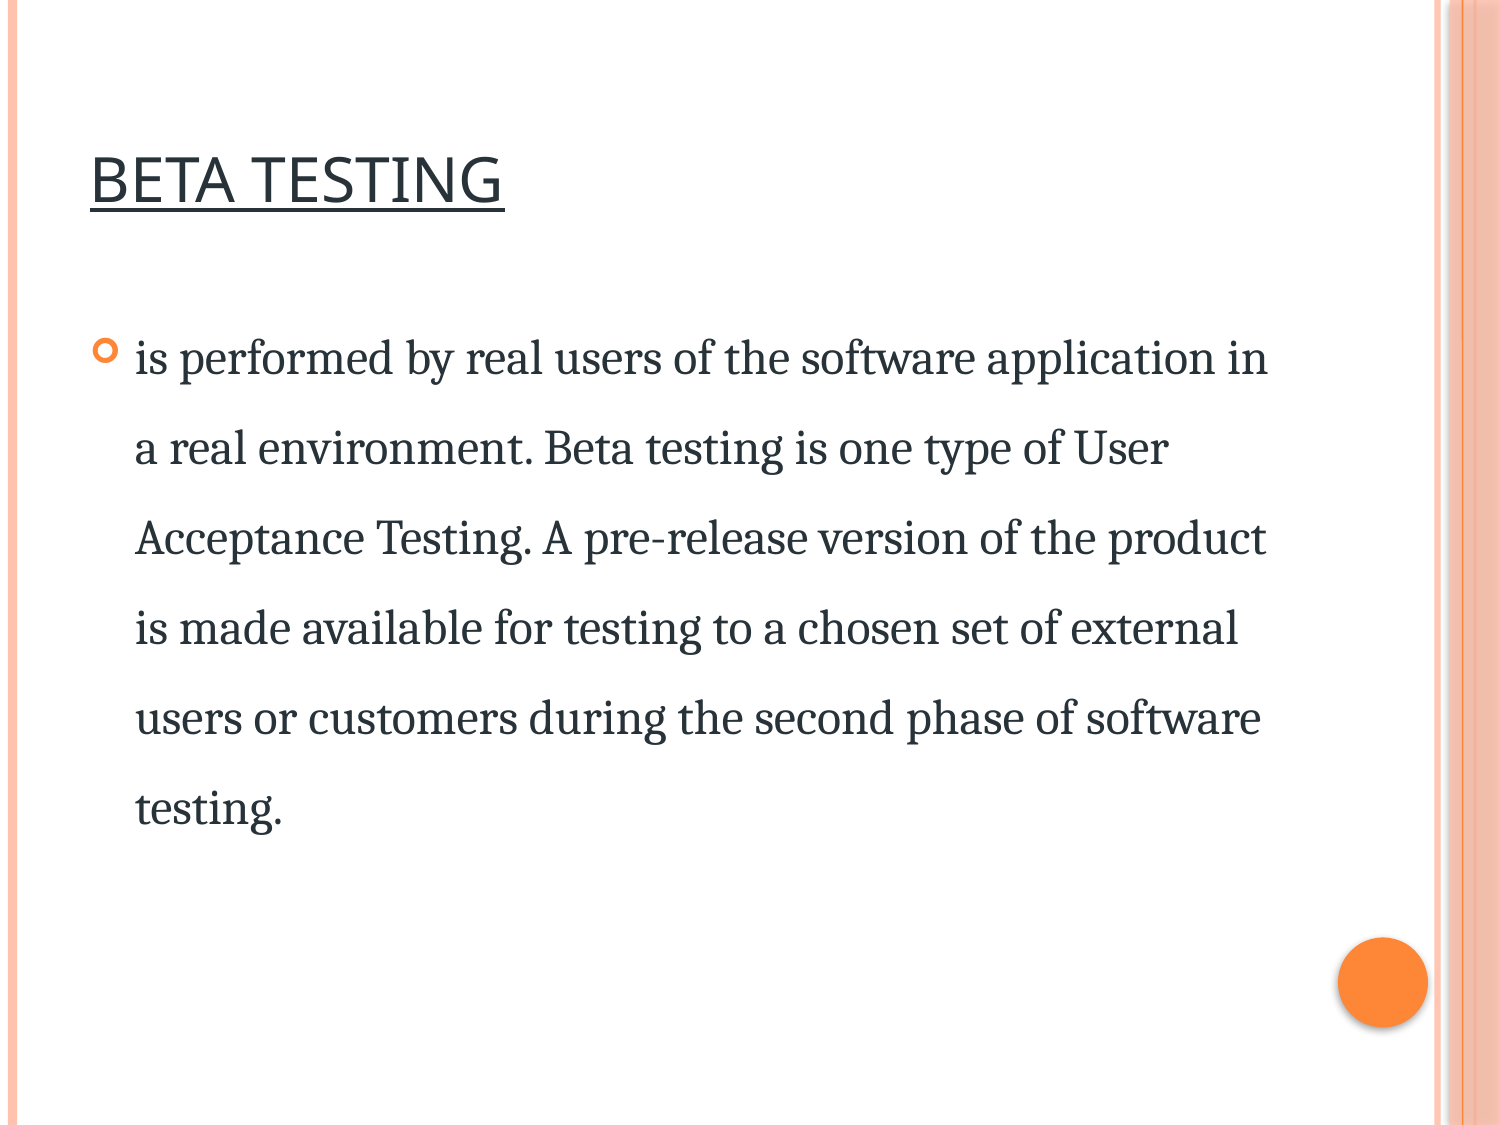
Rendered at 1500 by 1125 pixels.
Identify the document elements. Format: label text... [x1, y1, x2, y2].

list is performed by real users of the software application in a real environment. Beta testing is one type of User Acceptance Testing. A pre-release version of the product is made available for testing to a chosen set of external users or customers during the second phase of software testing. [75, 287, 1300, 1062]
title Beta Testing [75, 45, 1300, 233]
